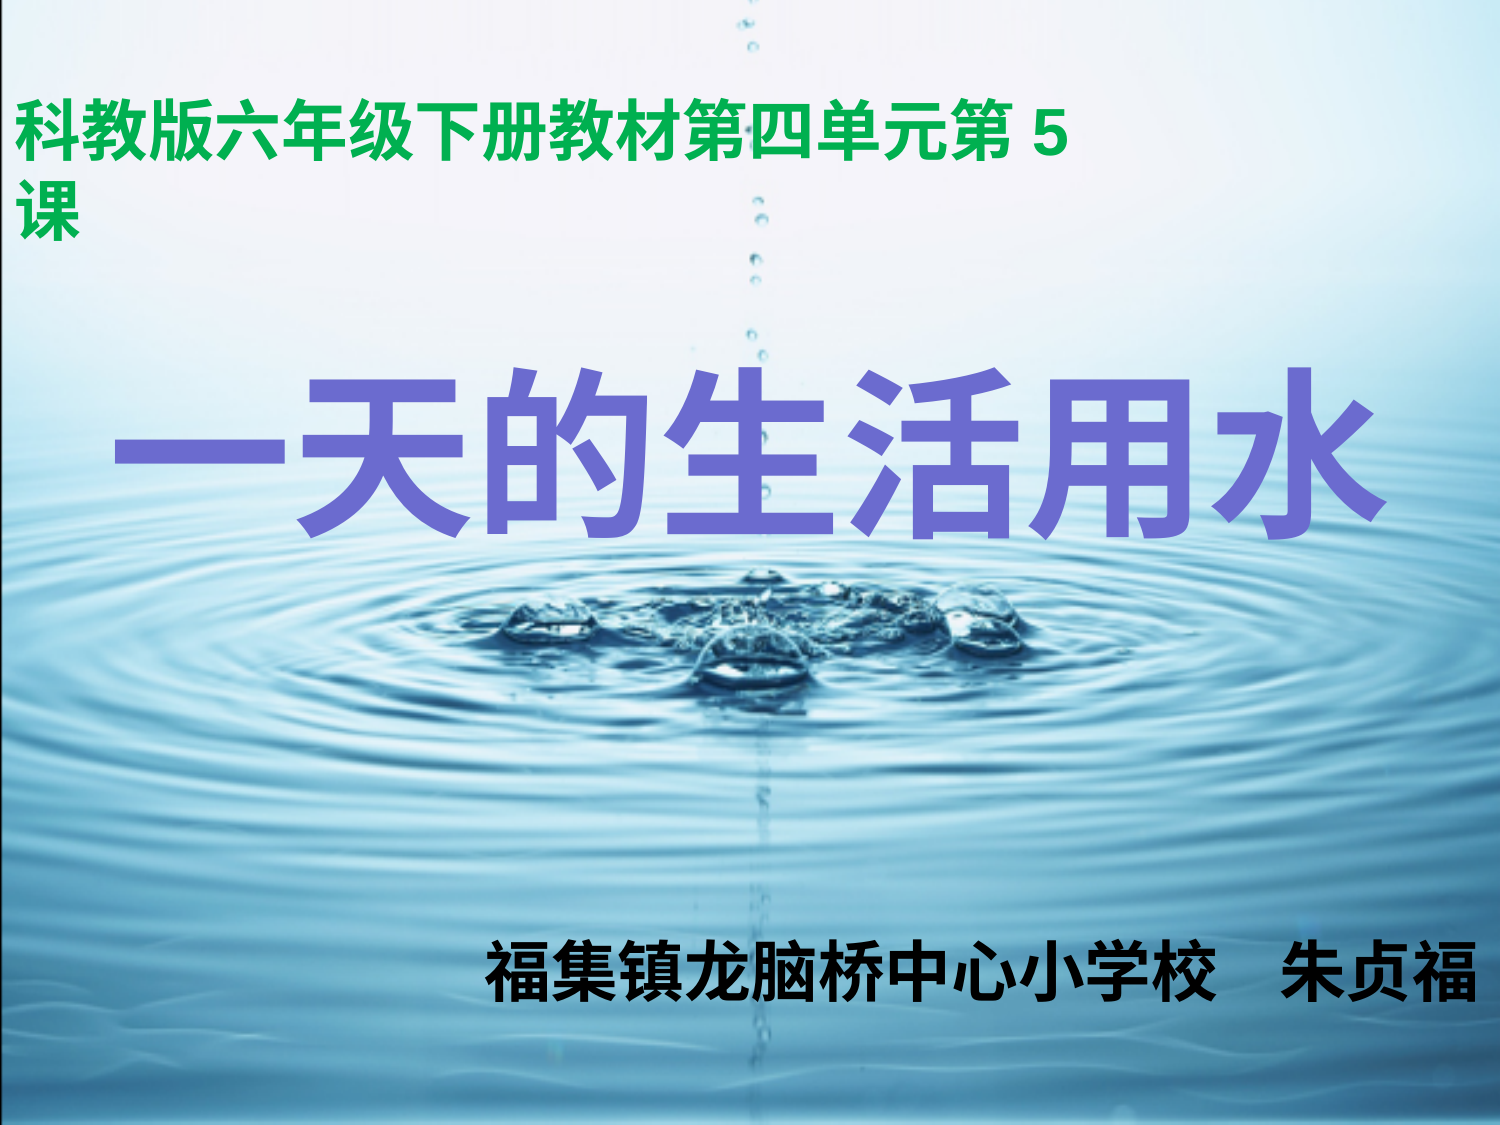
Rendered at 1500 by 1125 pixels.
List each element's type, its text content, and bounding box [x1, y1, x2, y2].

text_box 一天的生活用水 [39, 332, 1461, 788]
text_box 福集镇龙脑桥中心小学校 朱贞福 [397, 922, 1500, 1018]
picture [0, 0, 1500, 1125]
text_box 科教版六年级下册教材第四单元第5课 [0, 81, 1164, 257]
